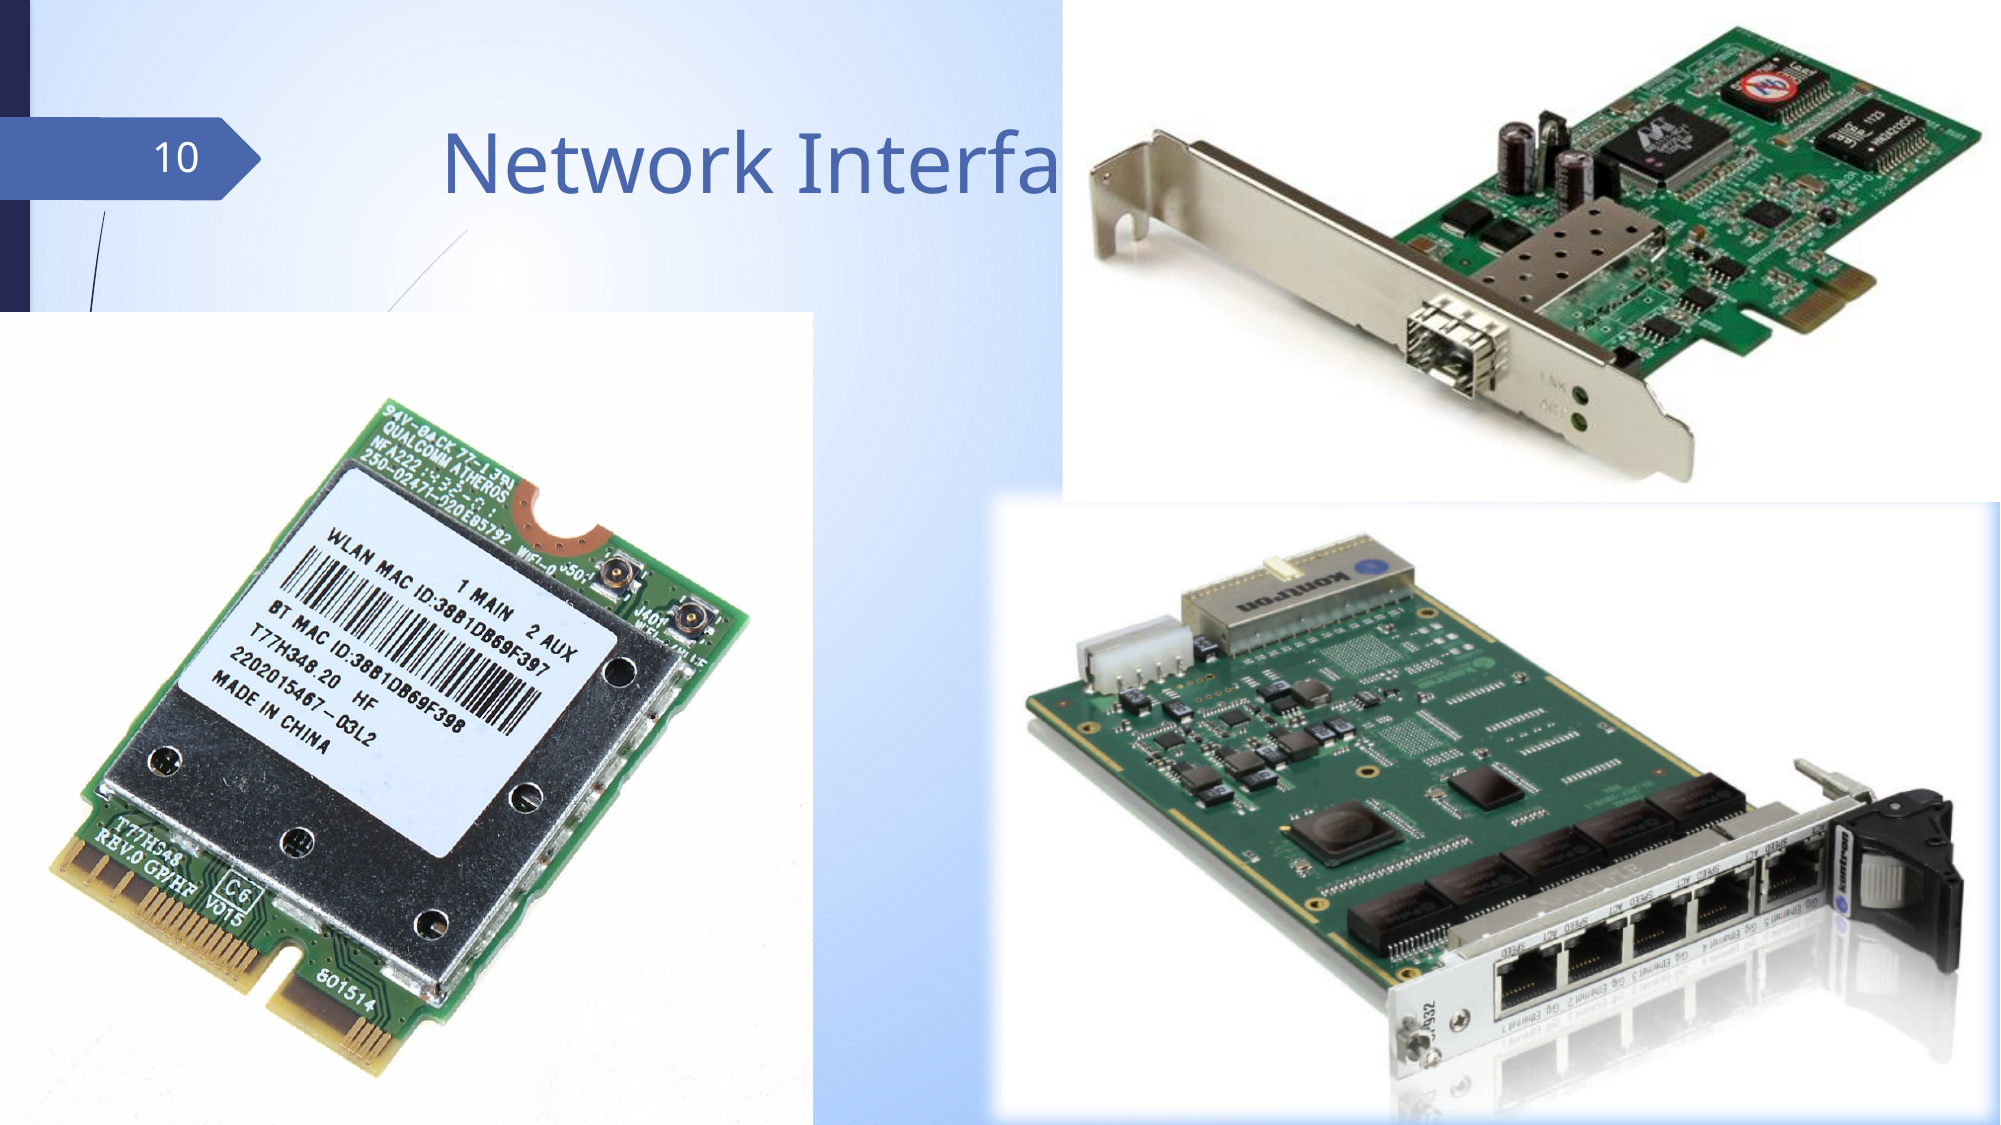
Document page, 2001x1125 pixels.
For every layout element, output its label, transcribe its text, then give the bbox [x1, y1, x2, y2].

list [0, 312, 814, 1125]
title Network Interface Card [425, 102, 1057, 313]
picture [974, 0, 2000, 1125]
slide_number 10 [87, 129, 216, 190]
